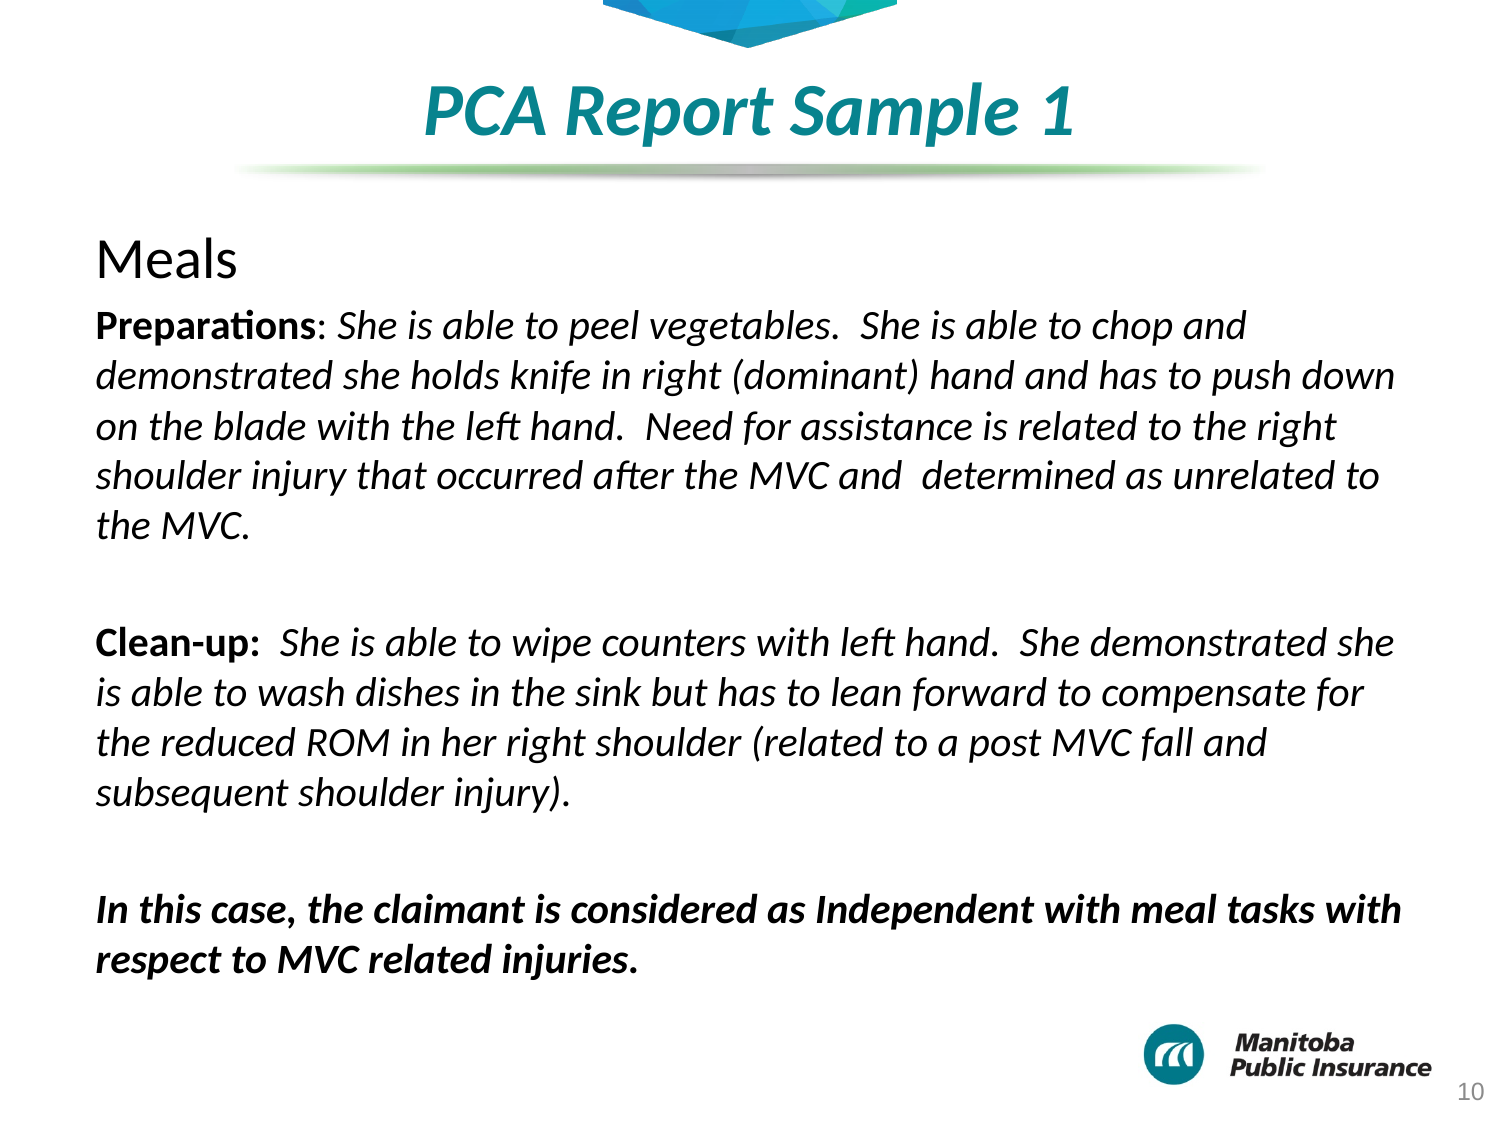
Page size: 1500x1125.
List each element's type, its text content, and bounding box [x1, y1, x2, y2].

slide_number 10 [1149, 1051, 1500, 1125]
picture [1138, 1022, 1437, 1087]
picture [603, 0, 897, 48]
title PCA Report Sample 1 [75, 53, 1425, 175]
list Meals Preparations: She is able to peel vegetables. She is able to chop and demonstrated she holds knife in right (dominant) hand and has to push down on the blade with the left hand. Need for assistance is related to the right shoulder injury that occurred after the MVC and determined as unrelated to the MVC. Clean-up: She is able to wipe counters with left hand. She demonstrated she is able to wash dishes in the sink but has to lean forward to compensate for the reduced ROM in her right shoulder (related to a post MVC fall and subsequent shoulder injury). In this case, the claimant is considered as Independent with meal tasks with respect to MVC related injuries. [80, 212, 1431, 1005]
